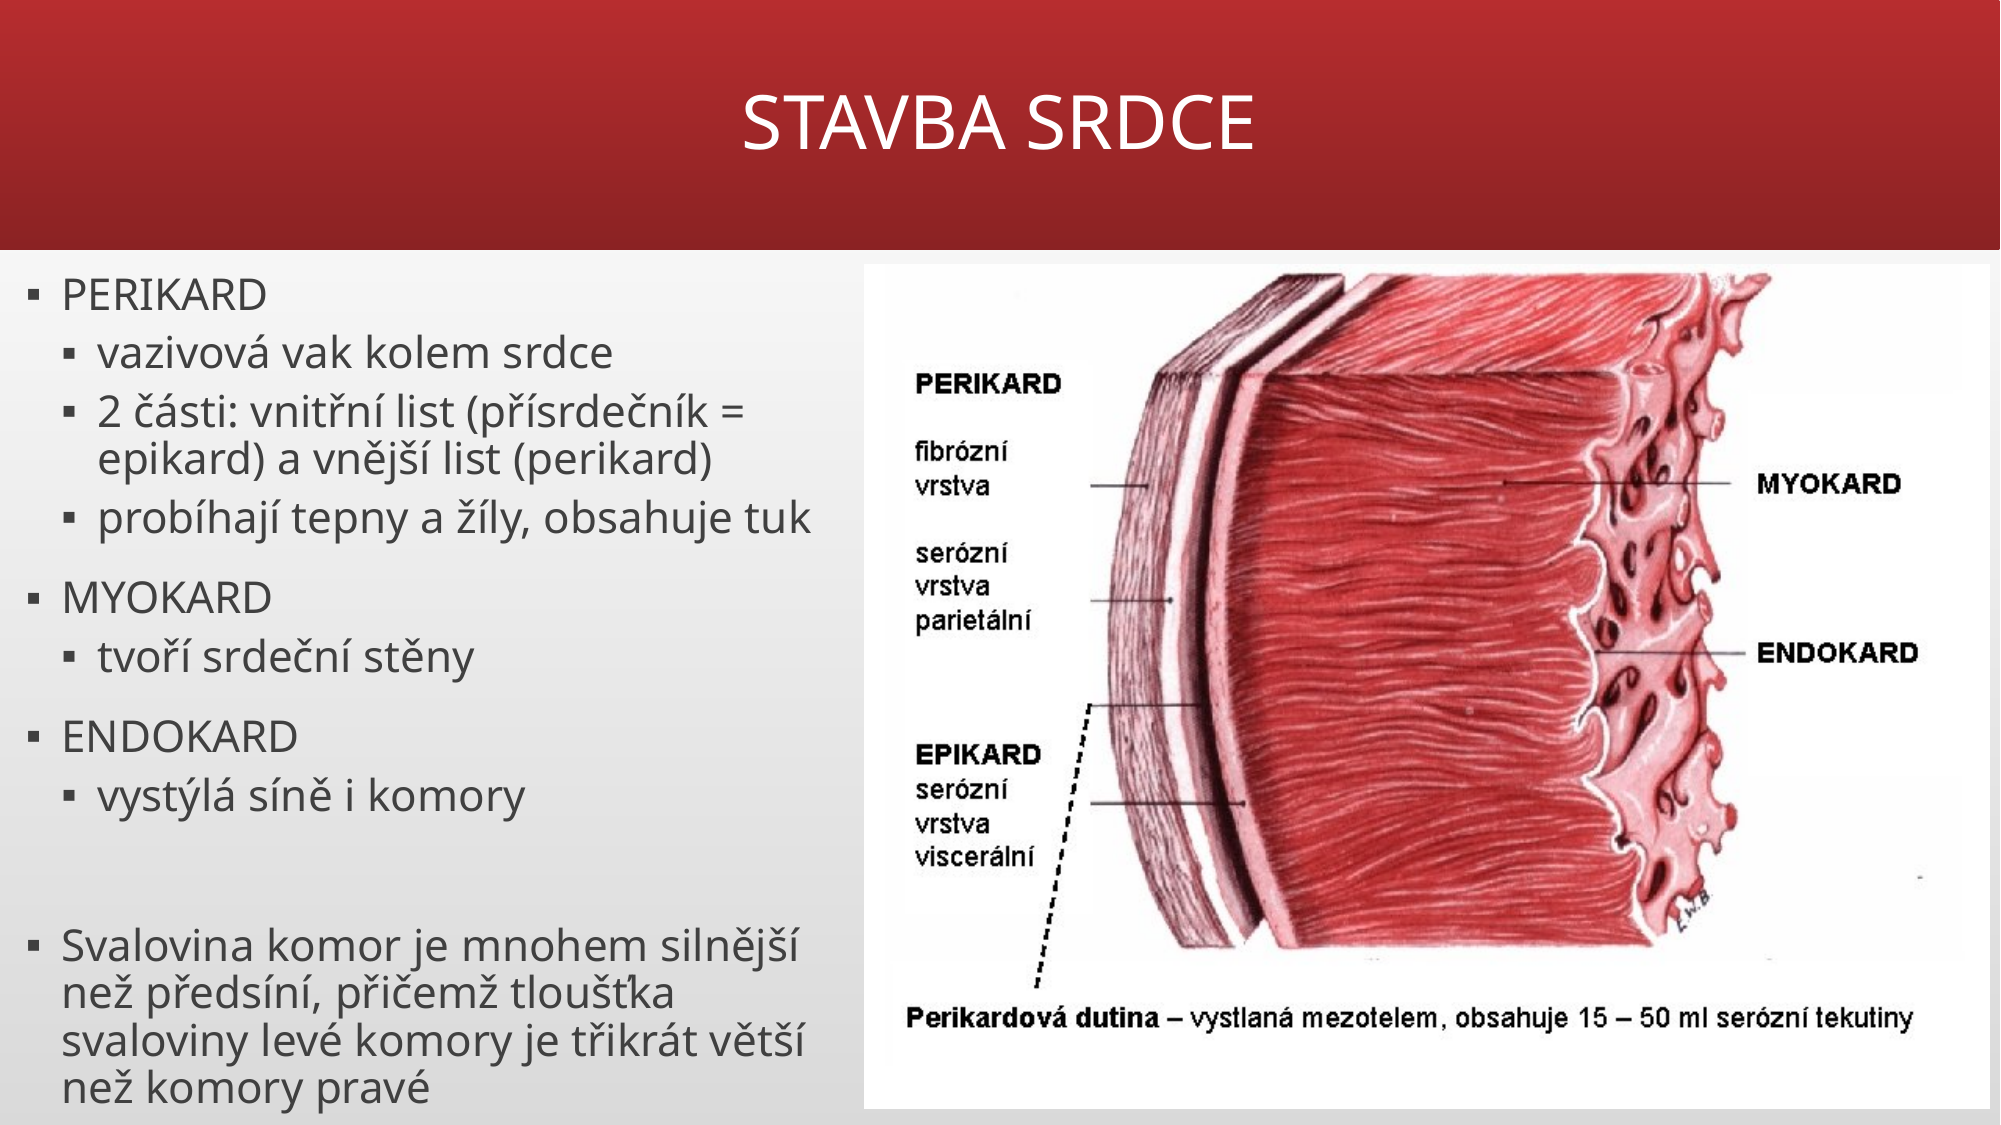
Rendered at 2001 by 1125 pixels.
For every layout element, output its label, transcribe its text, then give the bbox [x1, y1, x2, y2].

list PERIKARD vazivová vak kolem srdce 2 části: vnitřní list (přísrdečník = epikard) a vnější list (perikard) probíhají tepny a žíly, obsahuje tuk MYOKARD tvoří srdeční stěny ENDOKARD vystýlá síně i komory Svalovina komor je mnohem silnější než předsíní, přičemž tloušťka svaloviny levé komory je třikrát větší než komory pravé [10, 264, 865, 1125]
picture [864, 264, 1990, 1109]
title STAVBA SRDCE [174, 16, 1825, 234]
